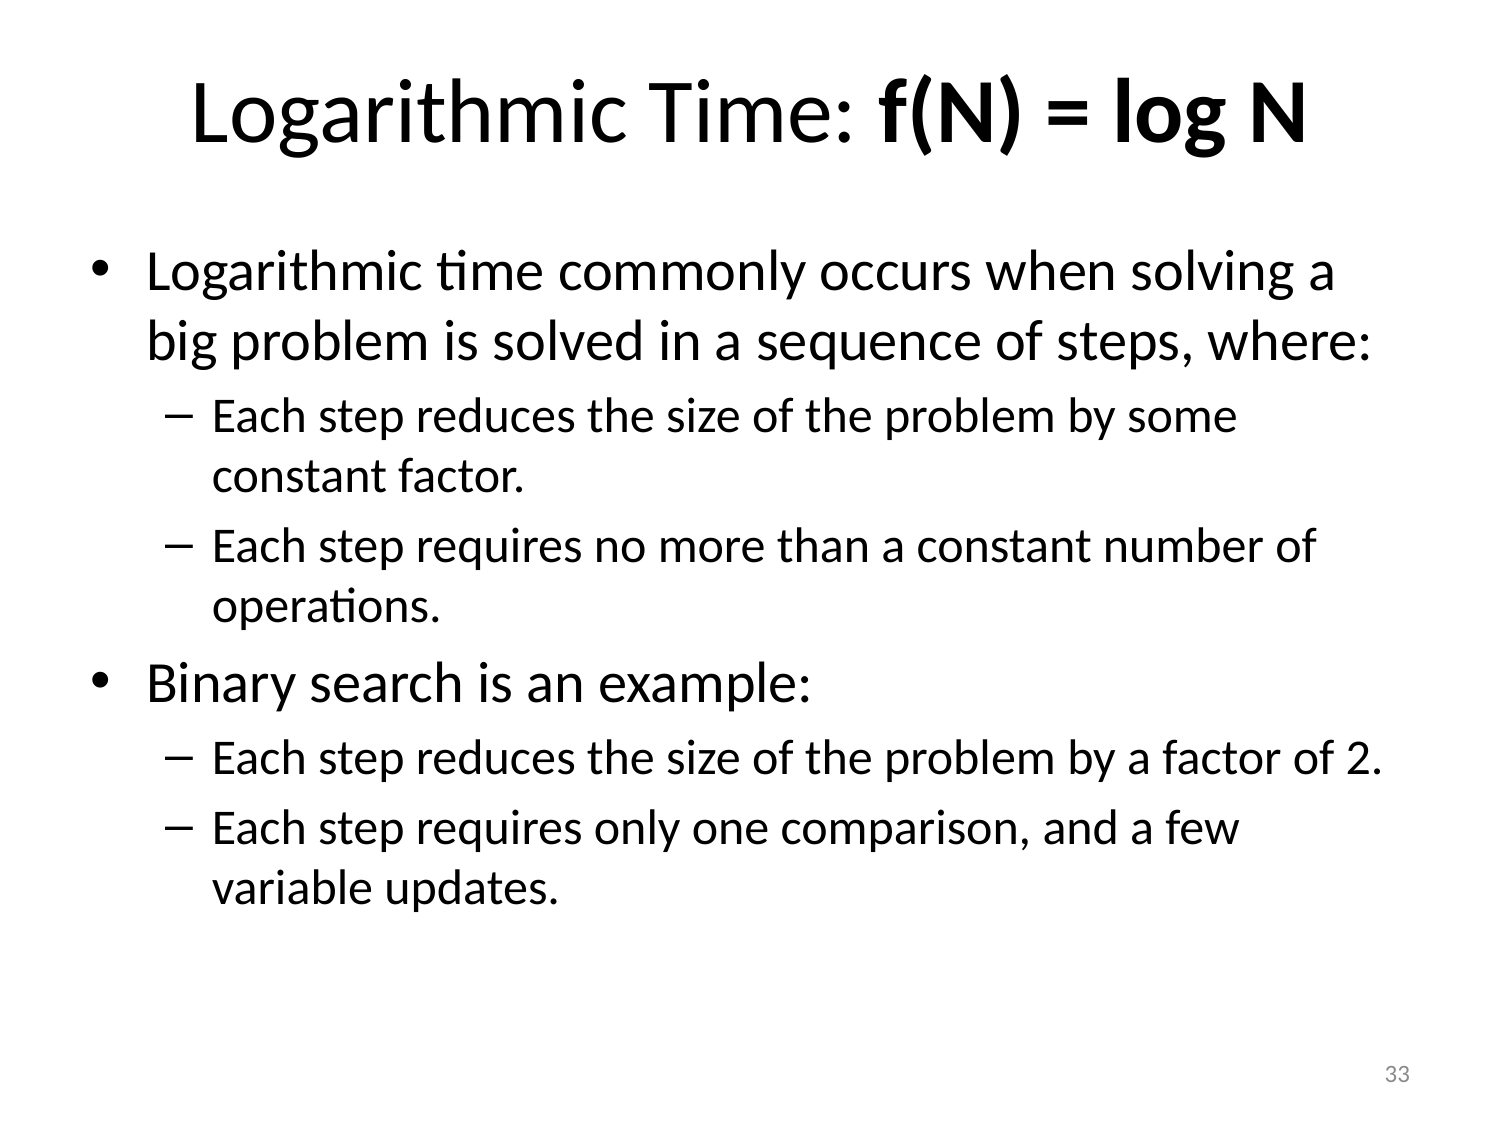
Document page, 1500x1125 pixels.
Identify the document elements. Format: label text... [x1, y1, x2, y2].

slide_number 33 [1074, 1042, 1425, 1103]
title Logarithmic Time: f(N) = log N [75, 12, 1425, 200]
list Logarithmic time commonly occurs when solving a big problem is solved in a sequence of steps, where: Each step reduces the size of the problem by some constant factor. Each step requires no more than a constant number of operations. Binary search is an example: Each step reduces the size of the problem by a factor of 2. Each step requires only one comparison, and a few variable updates. [75, 224, 1425, 1050]
